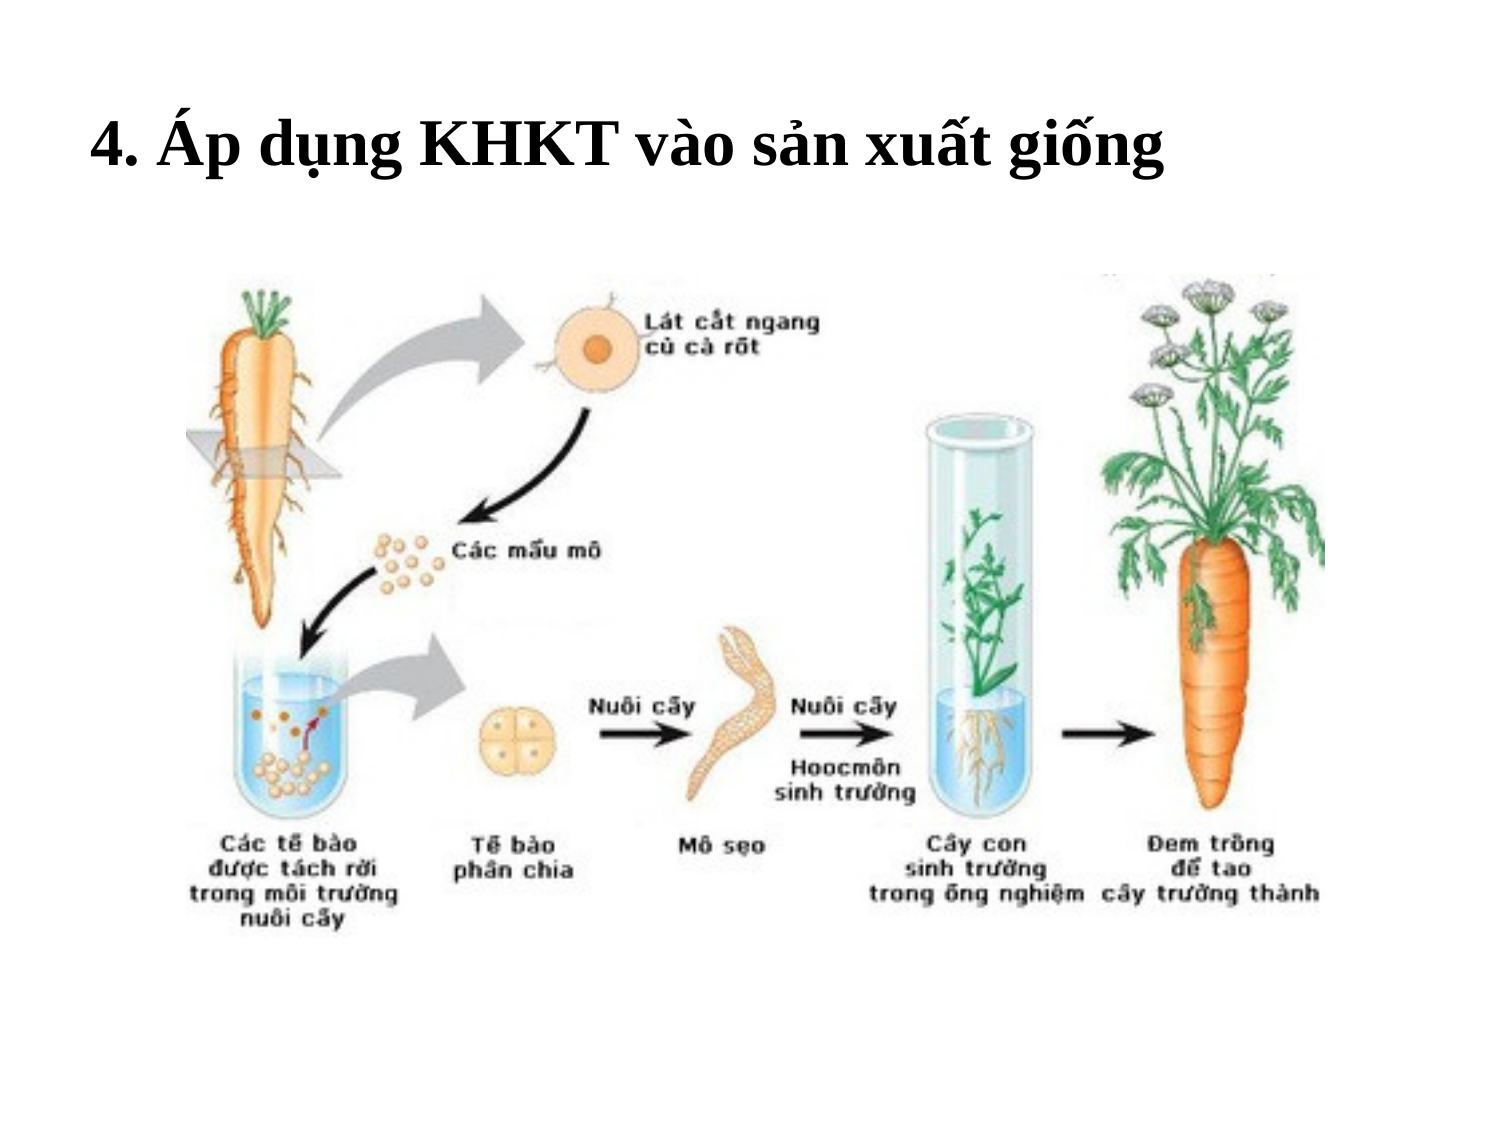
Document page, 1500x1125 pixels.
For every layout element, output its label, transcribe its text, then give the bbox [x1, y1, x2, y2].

picture [186, 274, 1325, 938]
title 4. Áp dụng KHKT vào sản xuất giống [75, 45, 1425, 233]
